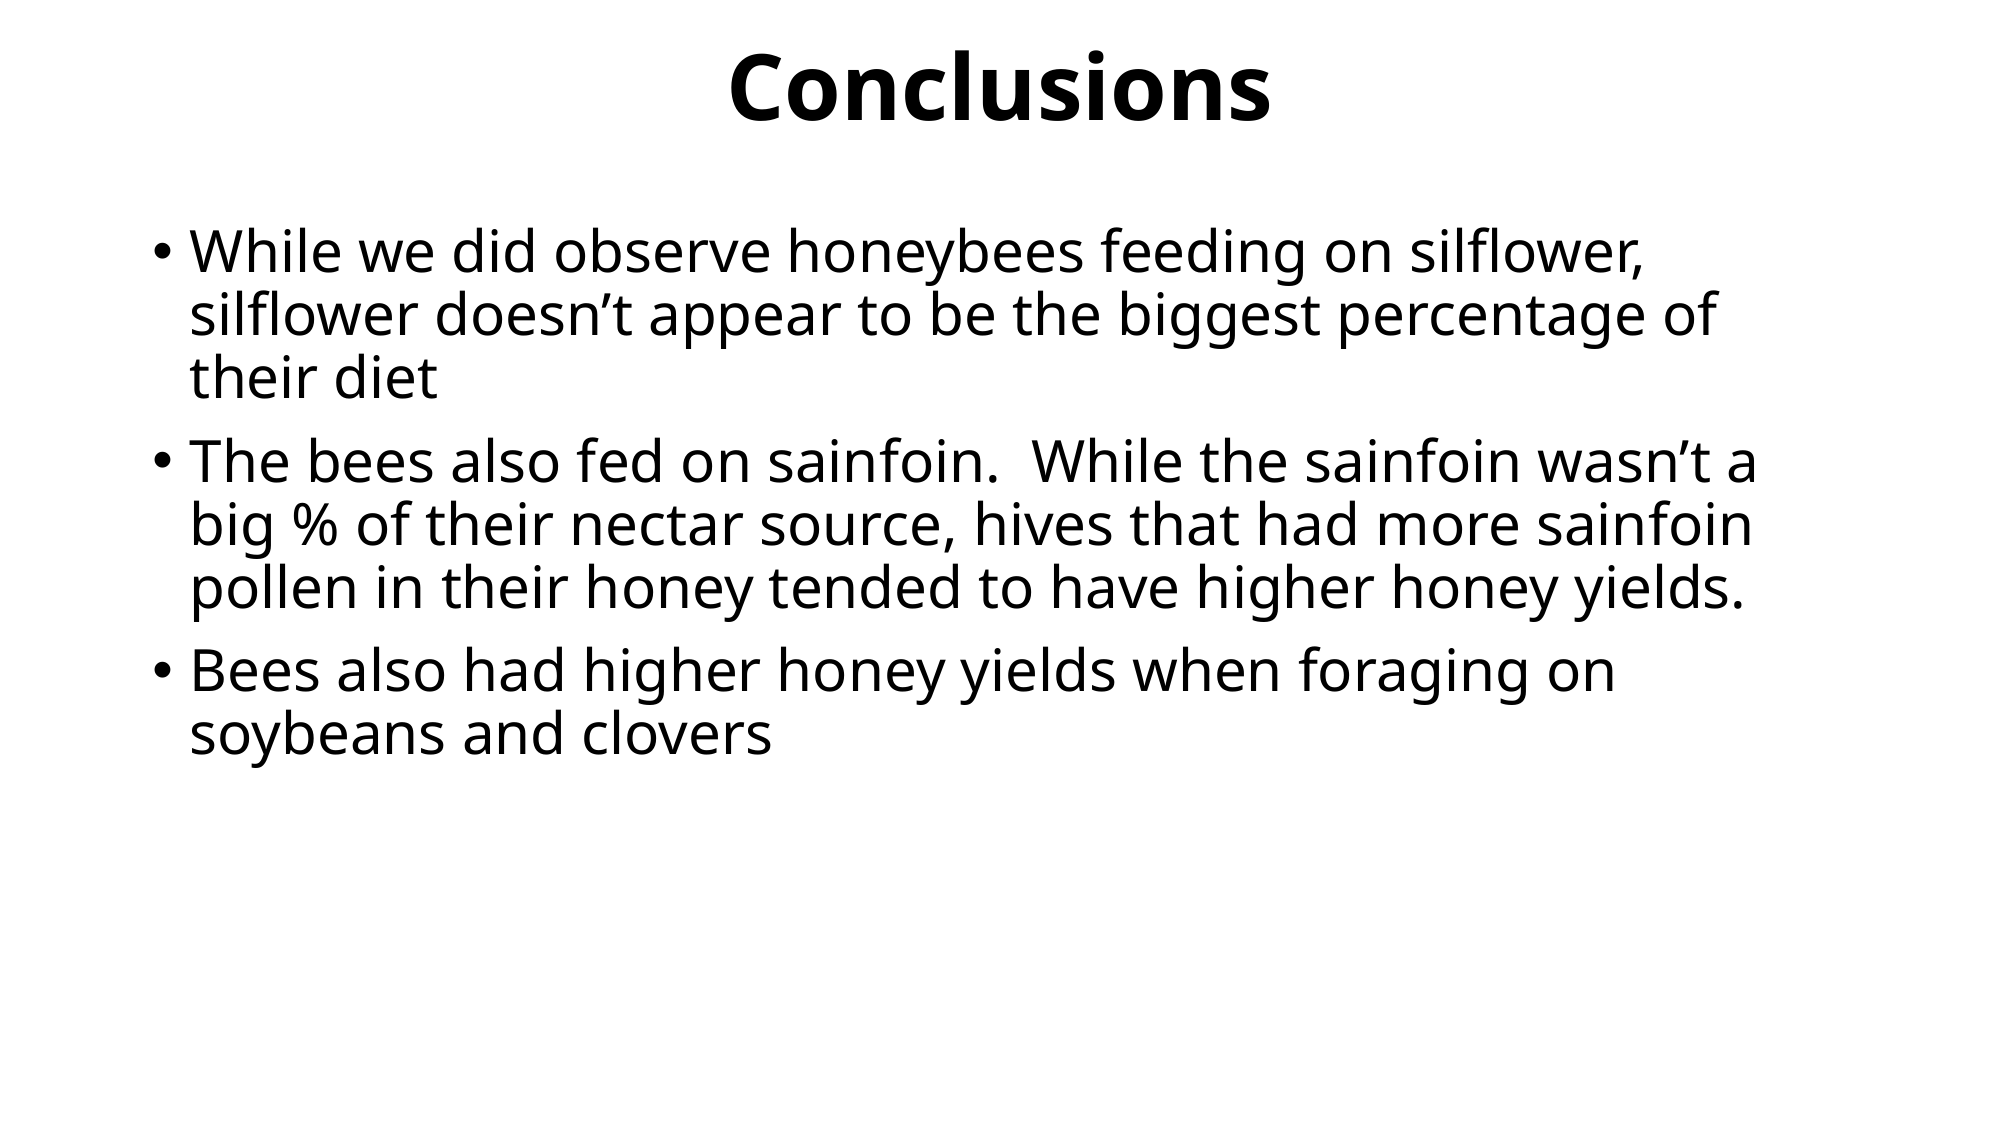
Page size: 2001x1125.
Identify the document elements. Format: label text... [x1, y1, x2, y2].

title Conclusions [137, 14, 1863, 167]
list While we did observe honeybees feeding on silflower, silflower doesn’t appear to be the biggest percentage of their diet The bees also fed on sainfoin. While the sainfoin wasn’t a big % of their nectar source, hives that had more sainfoin pollen in their honey tended to have higher honey yields. Bees also had higher honey yields when foraging on soybeans and clovers [137, 214, 1863, 1014]
